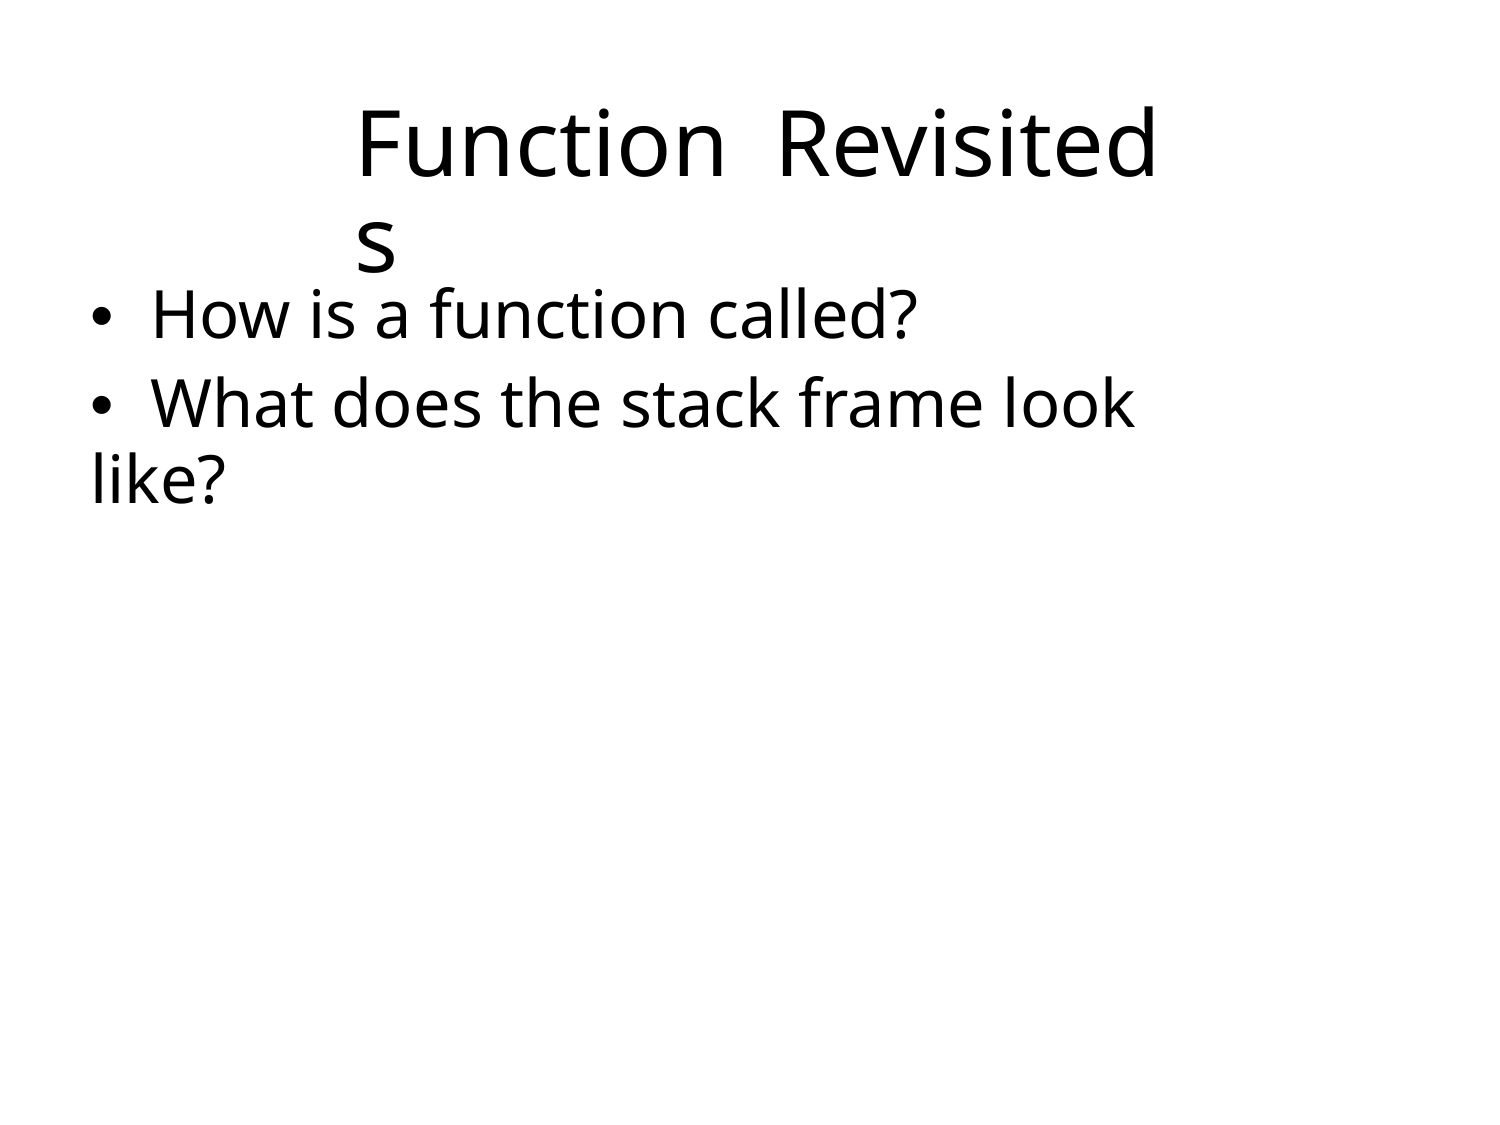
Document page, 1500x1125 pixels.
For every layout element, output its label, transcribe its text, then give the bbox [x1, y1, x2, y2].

text_box Functions [352, 99, 764, 196]
text_box Revisited [772, 99, 1163, 196]
text_box • How is a function called? • What does the stack frame look like? [87, 280, 1260, 450]
